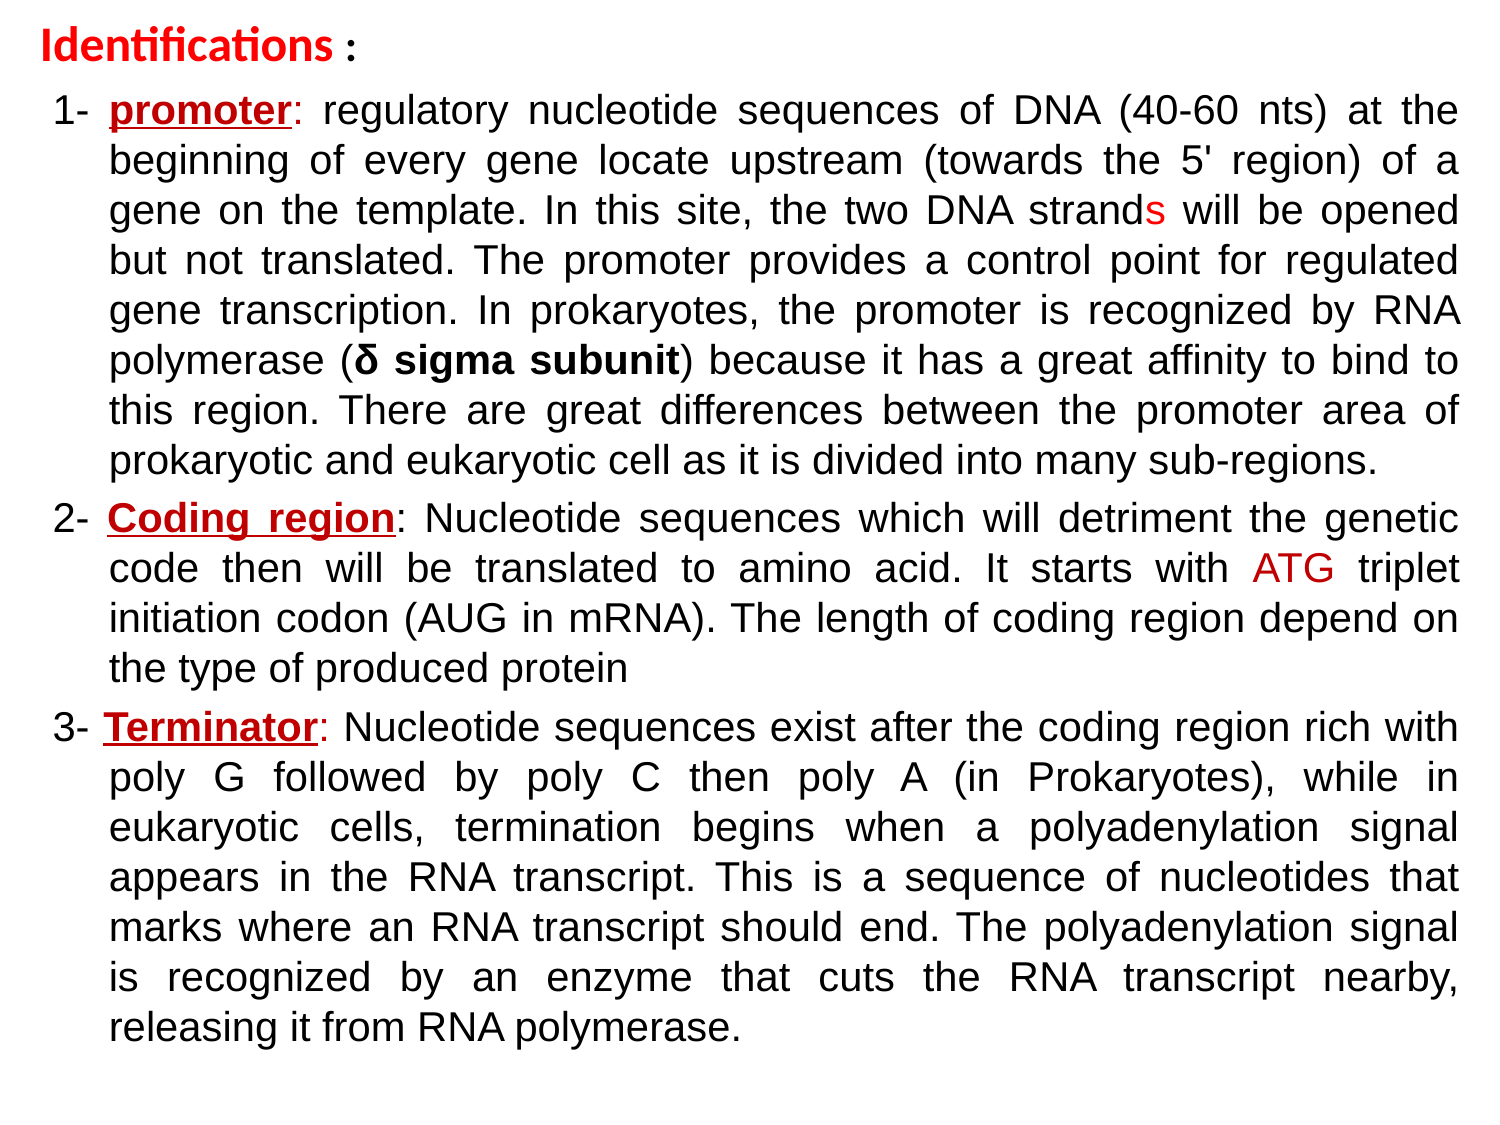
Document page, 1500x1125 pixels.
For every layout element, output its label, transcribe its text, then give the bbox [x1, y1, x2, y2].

title Identifications : [24, 4, 1463, 80]
list 1- promoter: regulatory nucleotide sequences of DNA (40-60 nts) at the beginning of every gene locate upstream (towards the 5' region) of a gene on the template. In this site, the two DNA strands will be opened but not translated. The promoter provides a control point for regulated gene transcription. In prokaryotes, the promoter is recognized by RNA polymerase (δ sigma subunit) because it has a great affinity to bind to this region. There are great differences between the promoter area of prokaryotic and eukaryotic cell as it is divided into many sub-regions. 2- Coding region: Nucleotide sequences which will detriment the genetic code then will be translated to amino acid. It starts with ATG triplet initiation codon (AUG in mRNA). The length of coding region depend on the type of produced protein 3- Terminator: Nucleotide sequences exist after the coding region rich with poly G followed by poly C then poly A (in Prokaryotes), while in eukaryotic cells, termination begins when a polyadenylation signal appears in the RNA transcript. This is a sequence of nucleotides that marks where an RNA transcript should end. The polyadenylation signal is recognized by an enzyme that cuts the RNA transcript nearby, releasing it from RNA polymerase. [37, 75, 1475, 1113]
